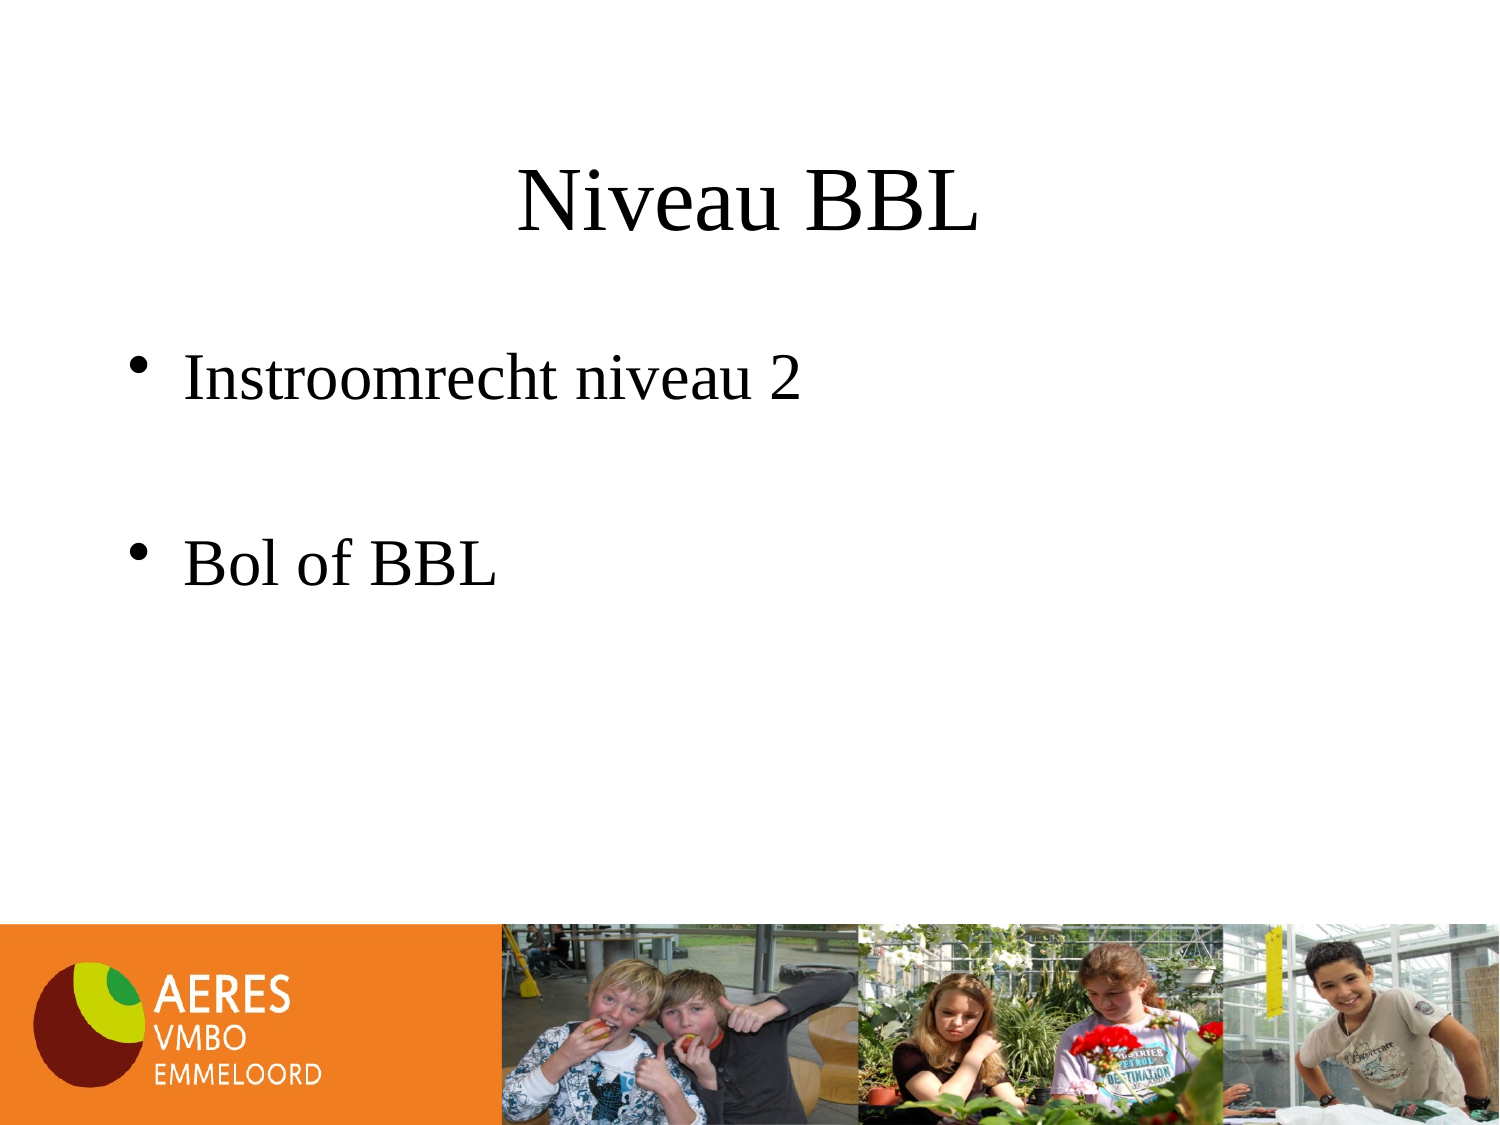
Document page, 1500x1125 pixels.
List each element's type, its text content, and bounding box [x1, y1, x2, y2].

title Niveau BBL [112, 99, 1388, 288]
picture [0, 924, 1500, 1125]
list Instroomrecht niveau 2 Bol of BBL [112, 324, 1388, 922]
